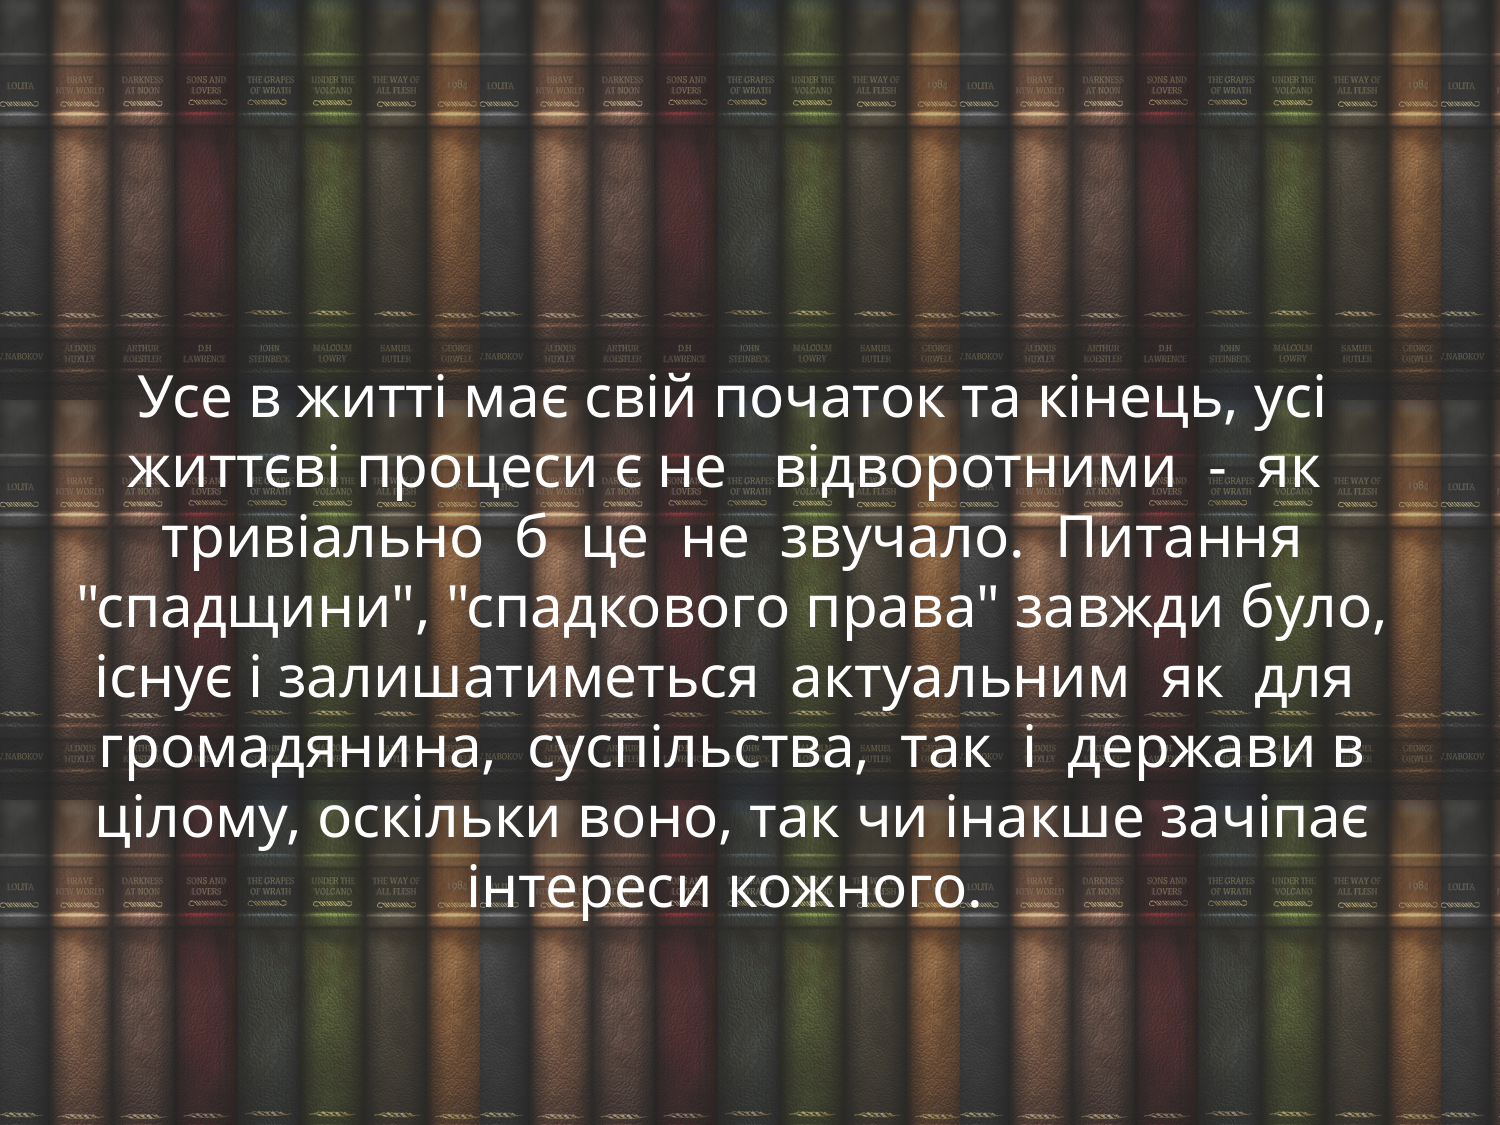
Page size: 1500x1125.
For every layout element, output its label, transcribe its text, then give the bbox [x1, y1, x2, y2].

text_box Усе в житті має свій початок та кінець, усі життєві процеси є не відворотними - як тривіально б це не звучало. Питання "спадщини", "спадкового права" завжди було, існує і залишатиметься актуальним як для громадянина, суспільства, так і держави в цілому, оскільки воно, так чи інакше зачіпає інтереси кожного. [58, 351, 1407, 927]
